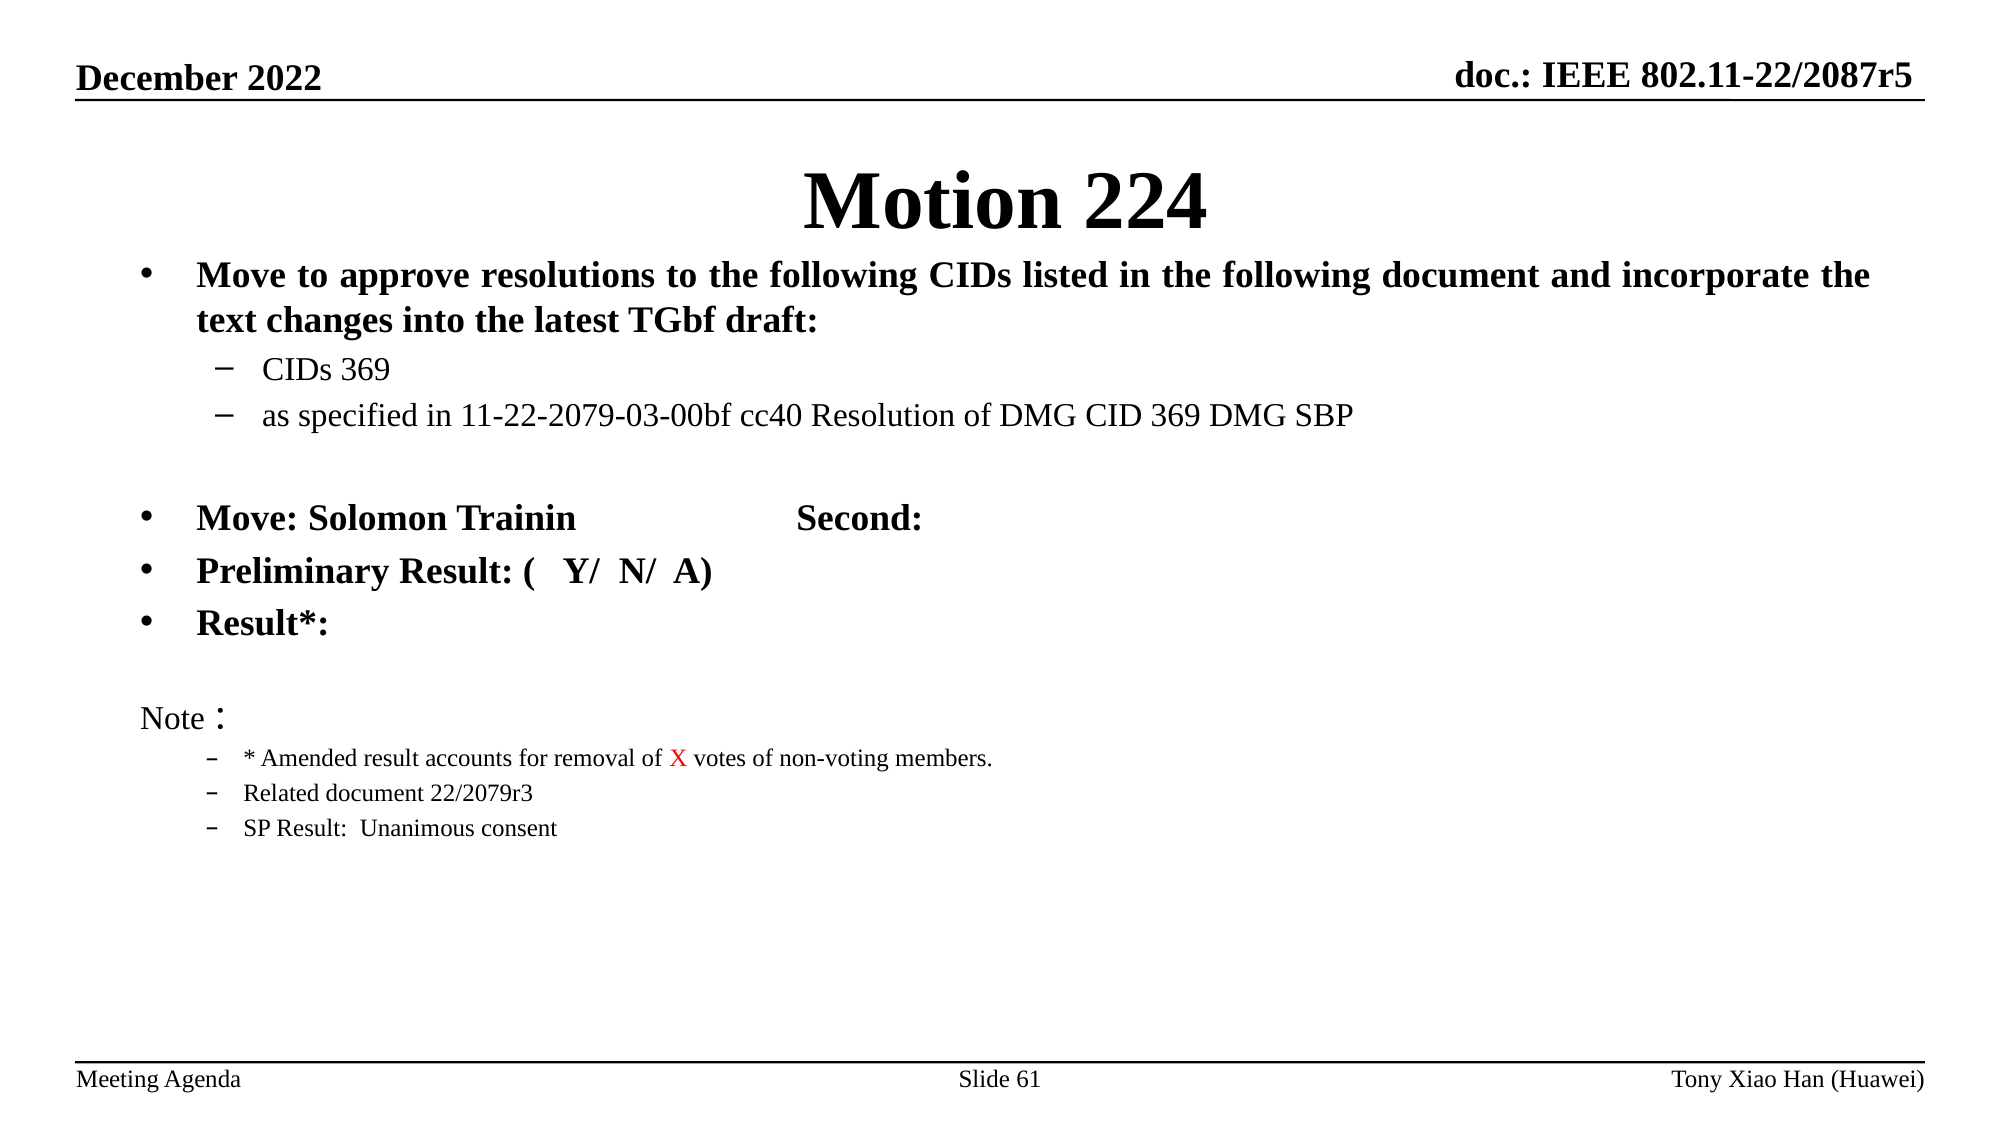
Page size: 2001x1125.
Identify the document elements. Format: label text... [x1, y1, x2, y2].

text_box Motion 224 [368, 137, 1644, 212]
text_box Move to approve resolutions to the following CIDs listed in the following document and incorporate the text changes into the latest TGbf draft: CIDs 369 as specified in 11-22-2079-03-00bf cc40 Resolution of DMG CID 369 DMG SBP Move: Solomon Trainin Second: Preliminary Result: ( Y/ N/ A) Result*: Note： * Amended result accounts for removal of X votes of non-voting members. Related document 22/2079r3 SP Result: Unanimous consent [125, 212, 1888, 900]
